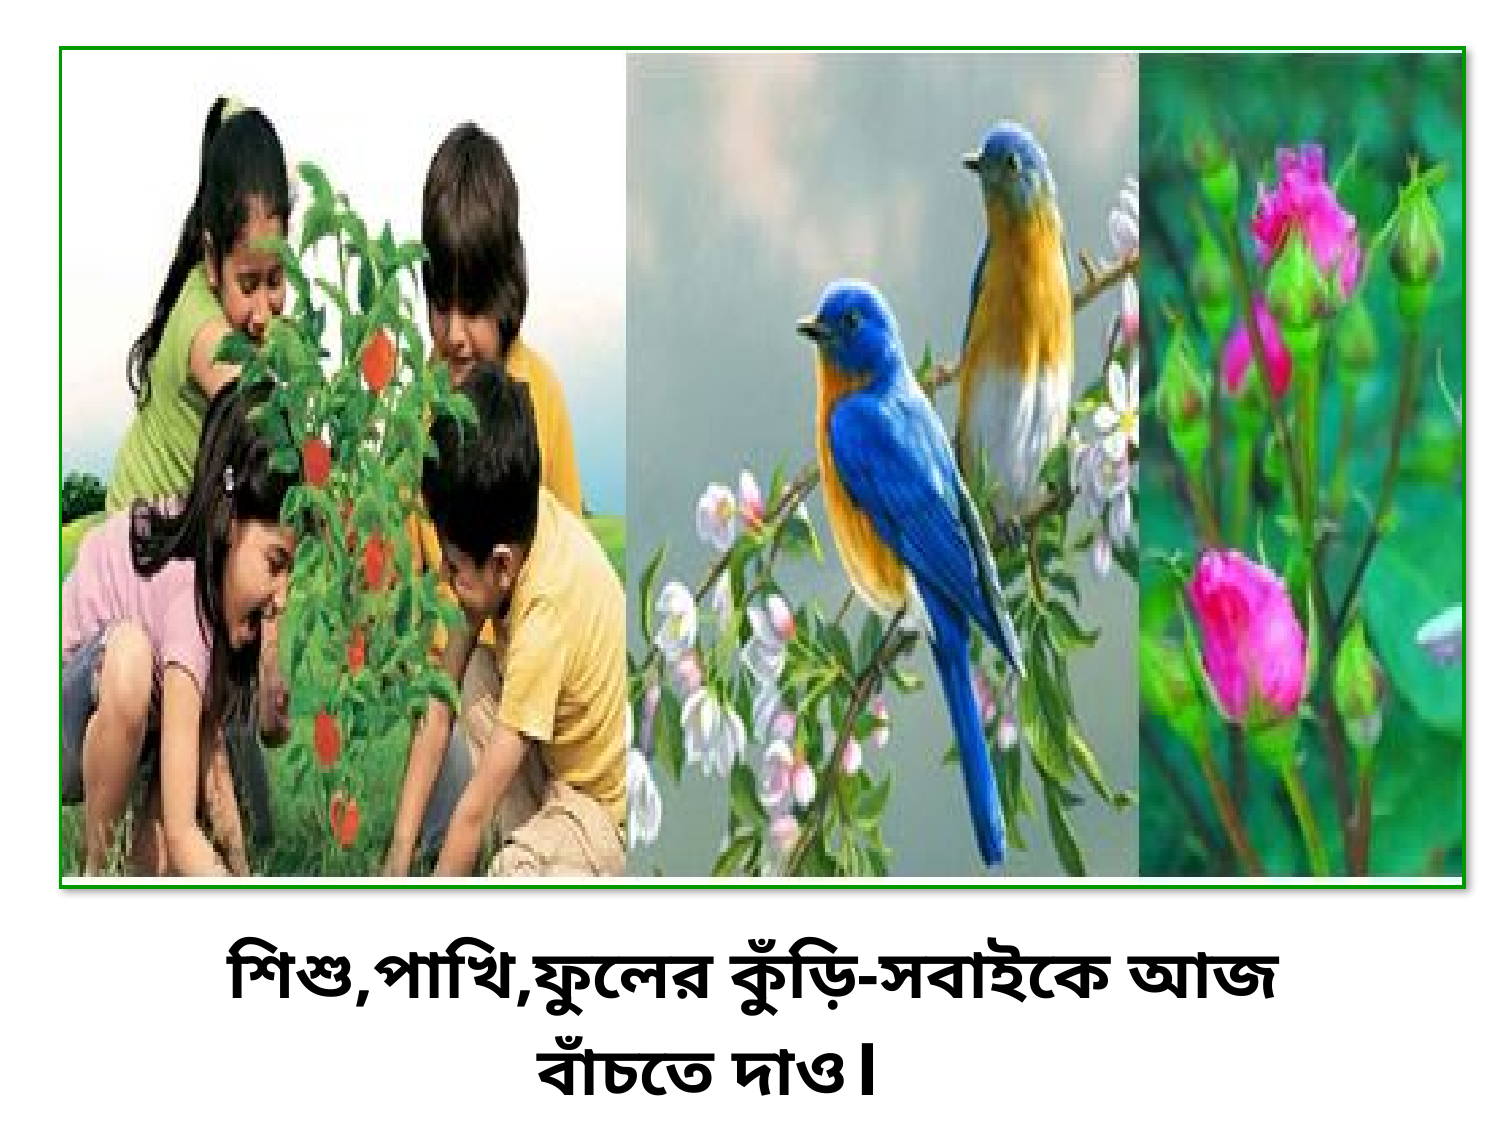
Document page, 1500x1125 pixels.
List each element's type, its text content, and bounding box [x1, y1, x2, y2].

text_box শিশু,পাখি,ফুলের কুঁড়ি-সবাইকে আজ বাঁচতে দাও। [212, 924, 1388, 1120]
picture [62, 49, 1463, 886]
